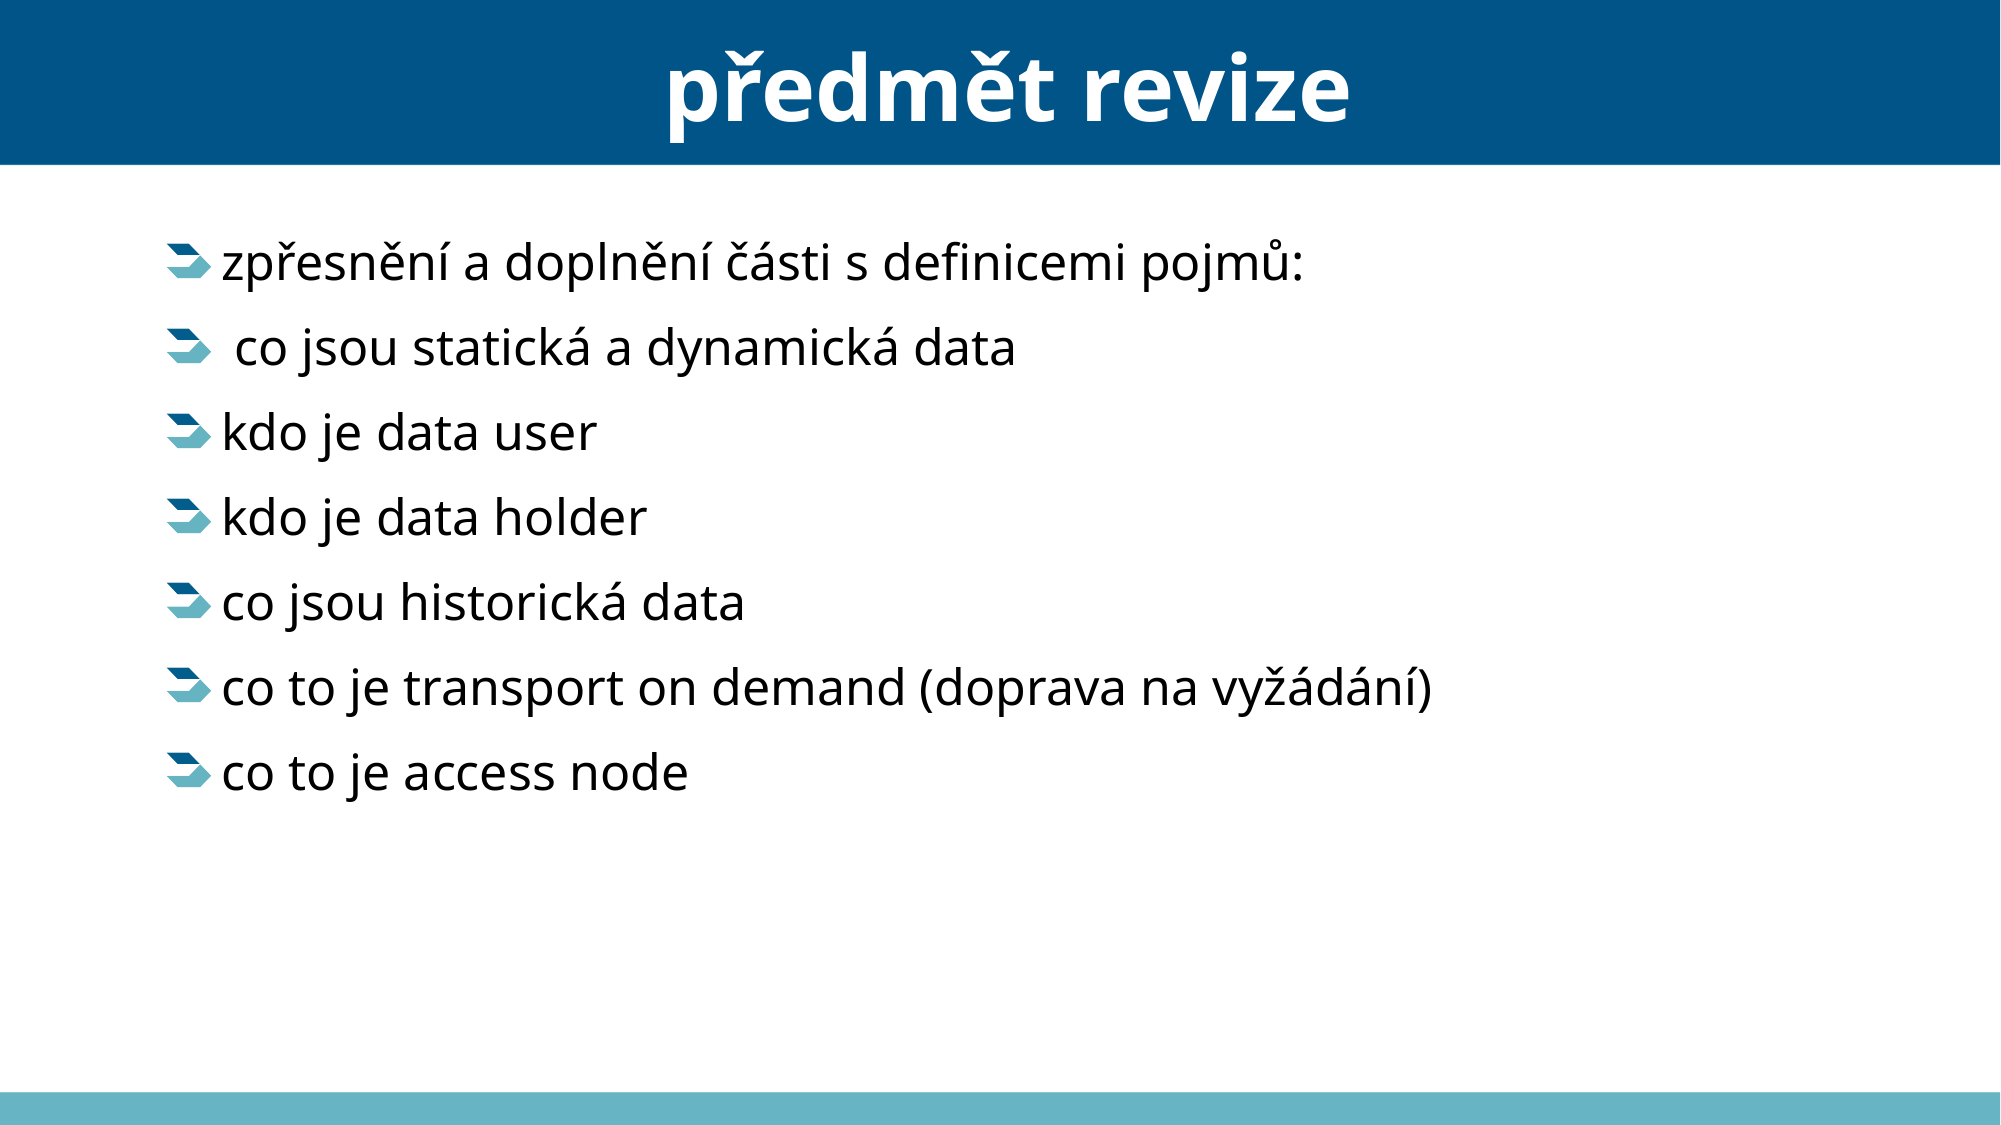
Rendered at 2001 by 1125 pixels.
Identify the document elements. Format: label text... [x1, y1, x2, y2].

title předmět revize [70, 7, 1945, 163]
picture [0, 0, 2001, 1125]
list zpřesnění a doplnění části s definicemi pojmů: co jsou statická a dynamická data kdo je data user kdo je data holder co jsou historická data co to je transport on demand (doprava na vyžádání) co to je access node [150, 208, 1850, 1071]
